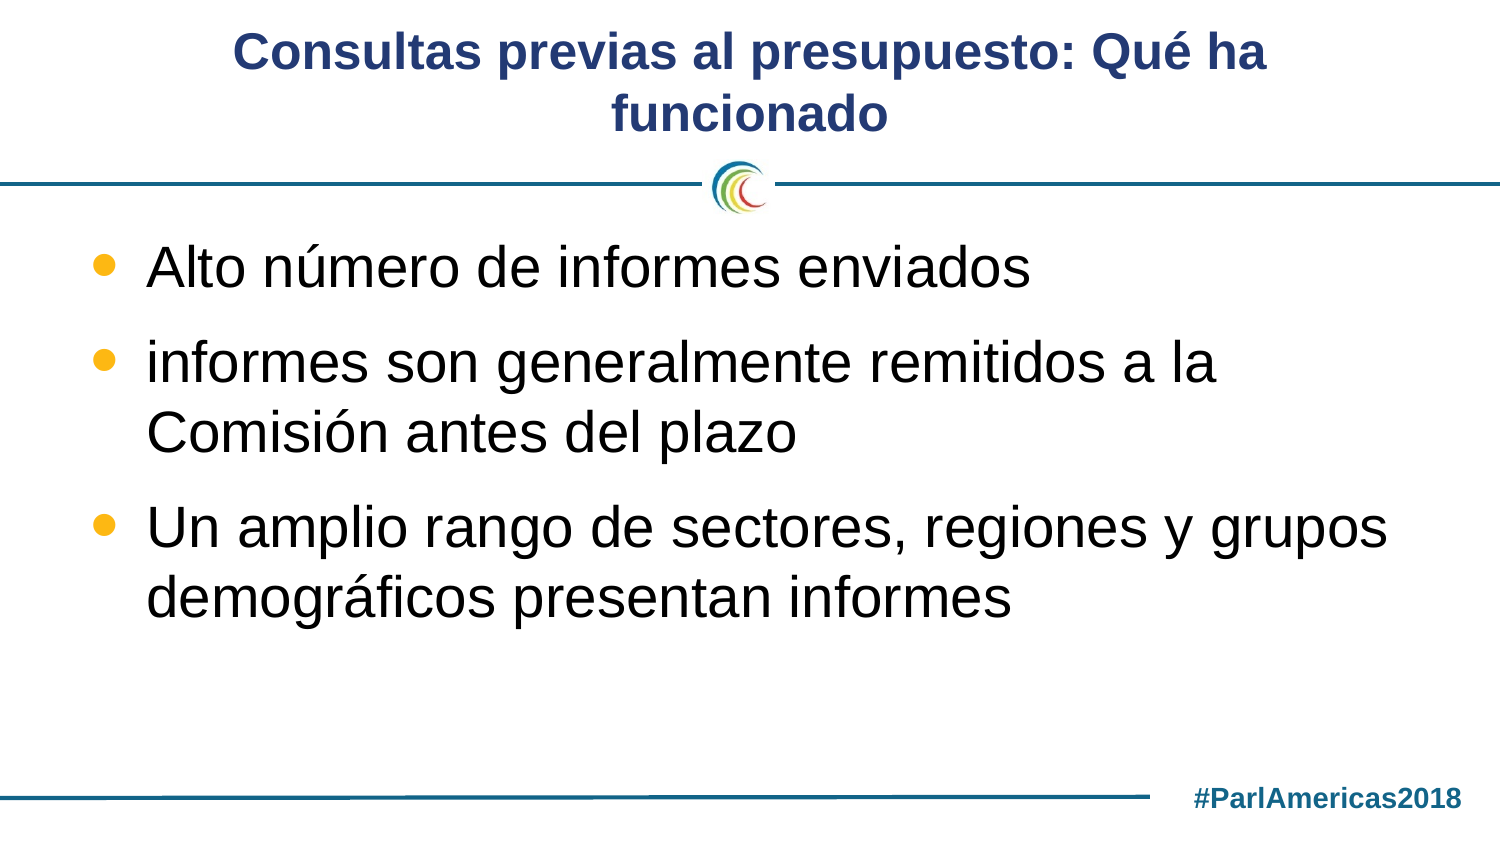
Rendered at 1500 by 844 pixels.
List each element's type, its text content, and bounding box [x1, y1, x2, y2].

list Alto número de informes enviados informes son generalmente remitidos a la Comisión antes del plazo Un amplio rango de sectores, regiones y grupos demográficos presentan informes [75, 221, 1425, 779]
title Consultas previas al presupuesto: Qué ha funcionado [75, 9, 1425, 150]
picture [702, 159, 775, 216]
